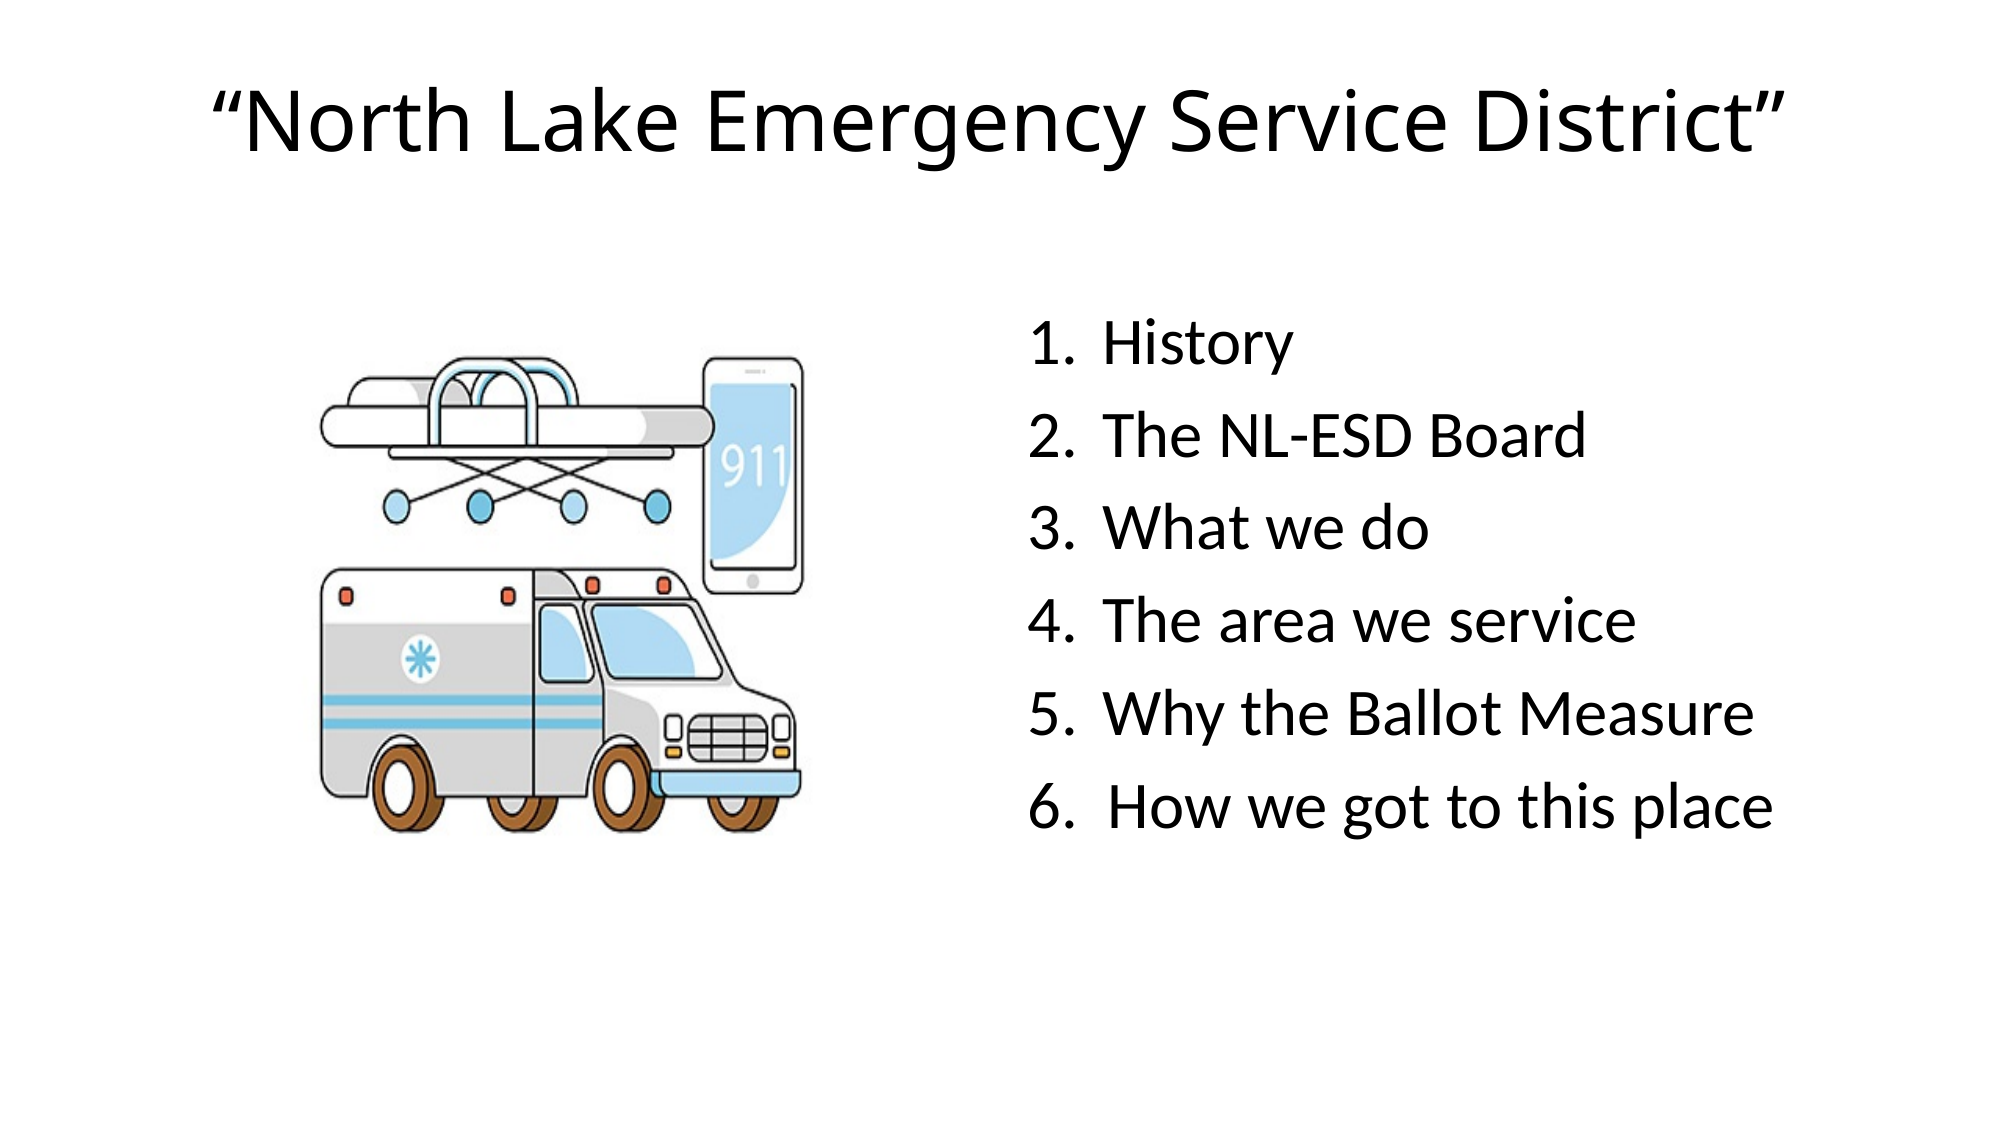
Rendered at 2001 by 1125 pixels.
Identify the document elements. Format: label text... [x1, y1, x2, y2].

list History The NL-ESD Board What we do The area we service Why the Ballot Measure 6. How we got to this place [1012, 299, 1863, 1014]
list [249, 299, 875, 891]
title “North Lake Emergency Service District” [137, 59, 1863, 189]
